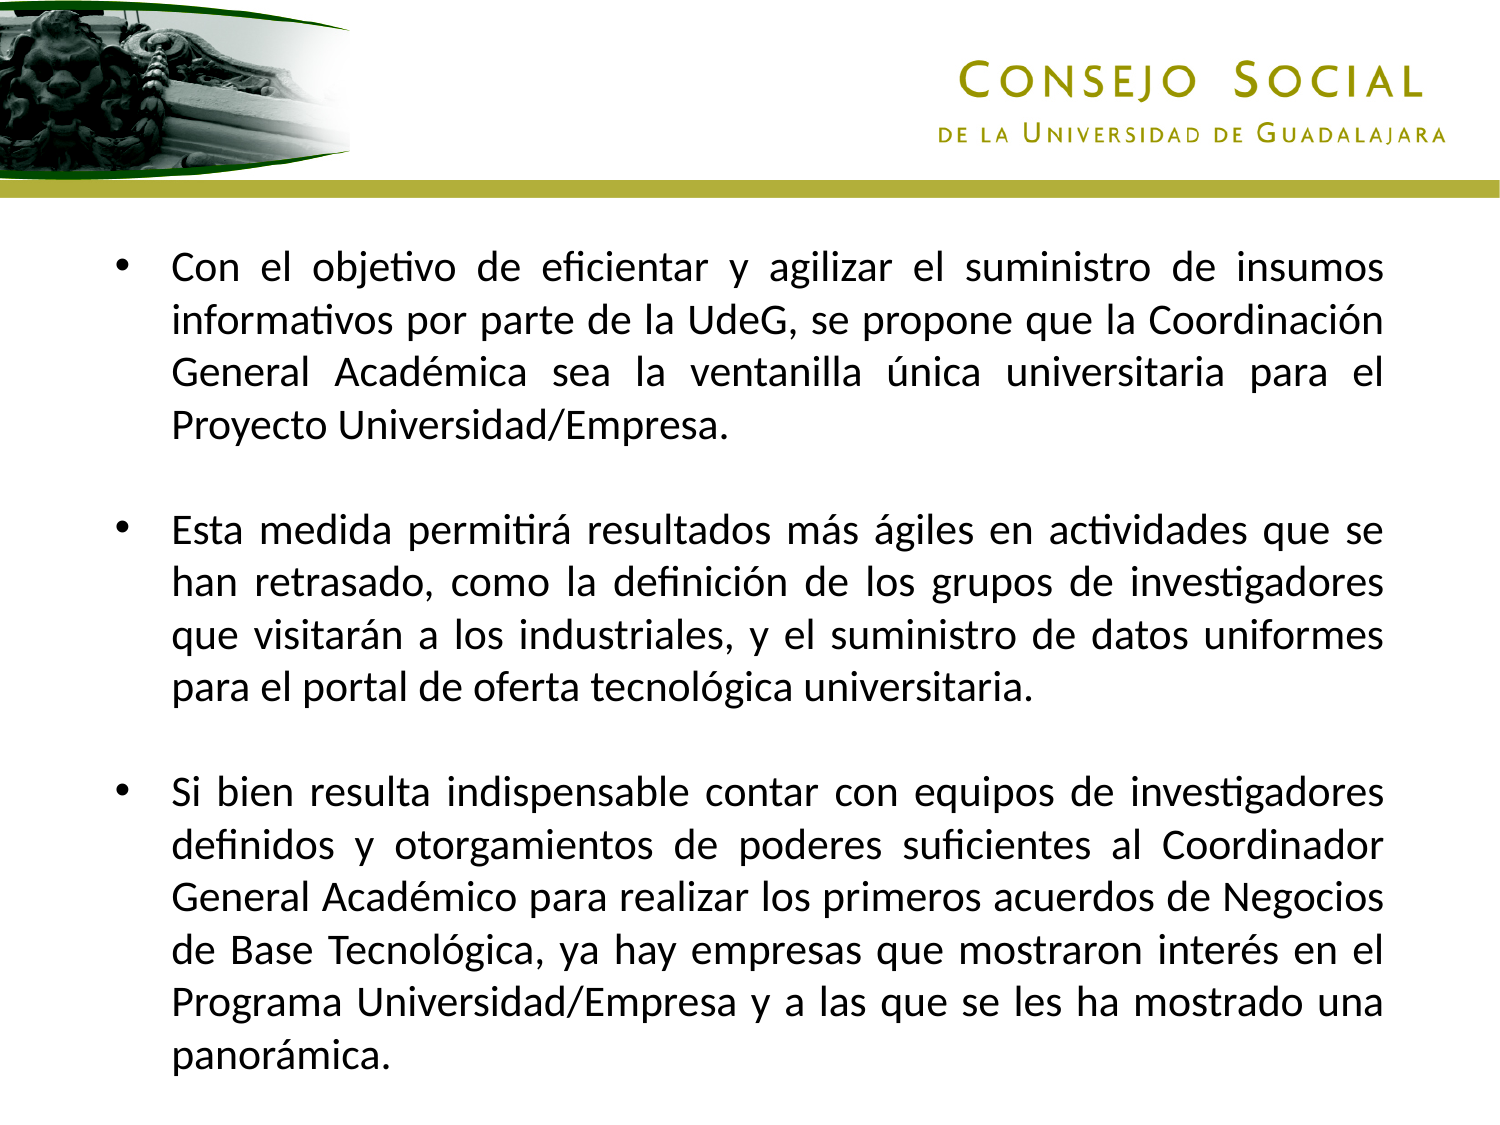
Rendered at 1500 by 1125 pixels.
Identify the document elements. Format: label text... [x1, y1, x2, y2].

picture [0, 0, 1500, 198]
text_box Con el objetivo de eficientar y agilizar el suministro de insumos informativos por parte de la UdeG, se propone que la Coordinación General Académica sea la ventanilla única universitaria para el Proyecto Universidad/Empresa. Esta medida permitirá resultados más ágiles en actividades que se han retrasado, como la definición de los grupos de investigadores que visitarán a los industriales, y el suministro de datos uniformes para el portal de oferta tecnológica universitaria. Si bien resulta indispensable contar con equipos de investigadores definidos y otorgamientos de poderes suficientes al Coordinador General Académico para realizar los primeros acuerdos de Negocios de Base Tecnológica, ya hay empresas que mostraron interés en el Programa Universidad/Empresa y a las que se les ha mostrado una panorámica. [100, 230, 1400, 1086]
